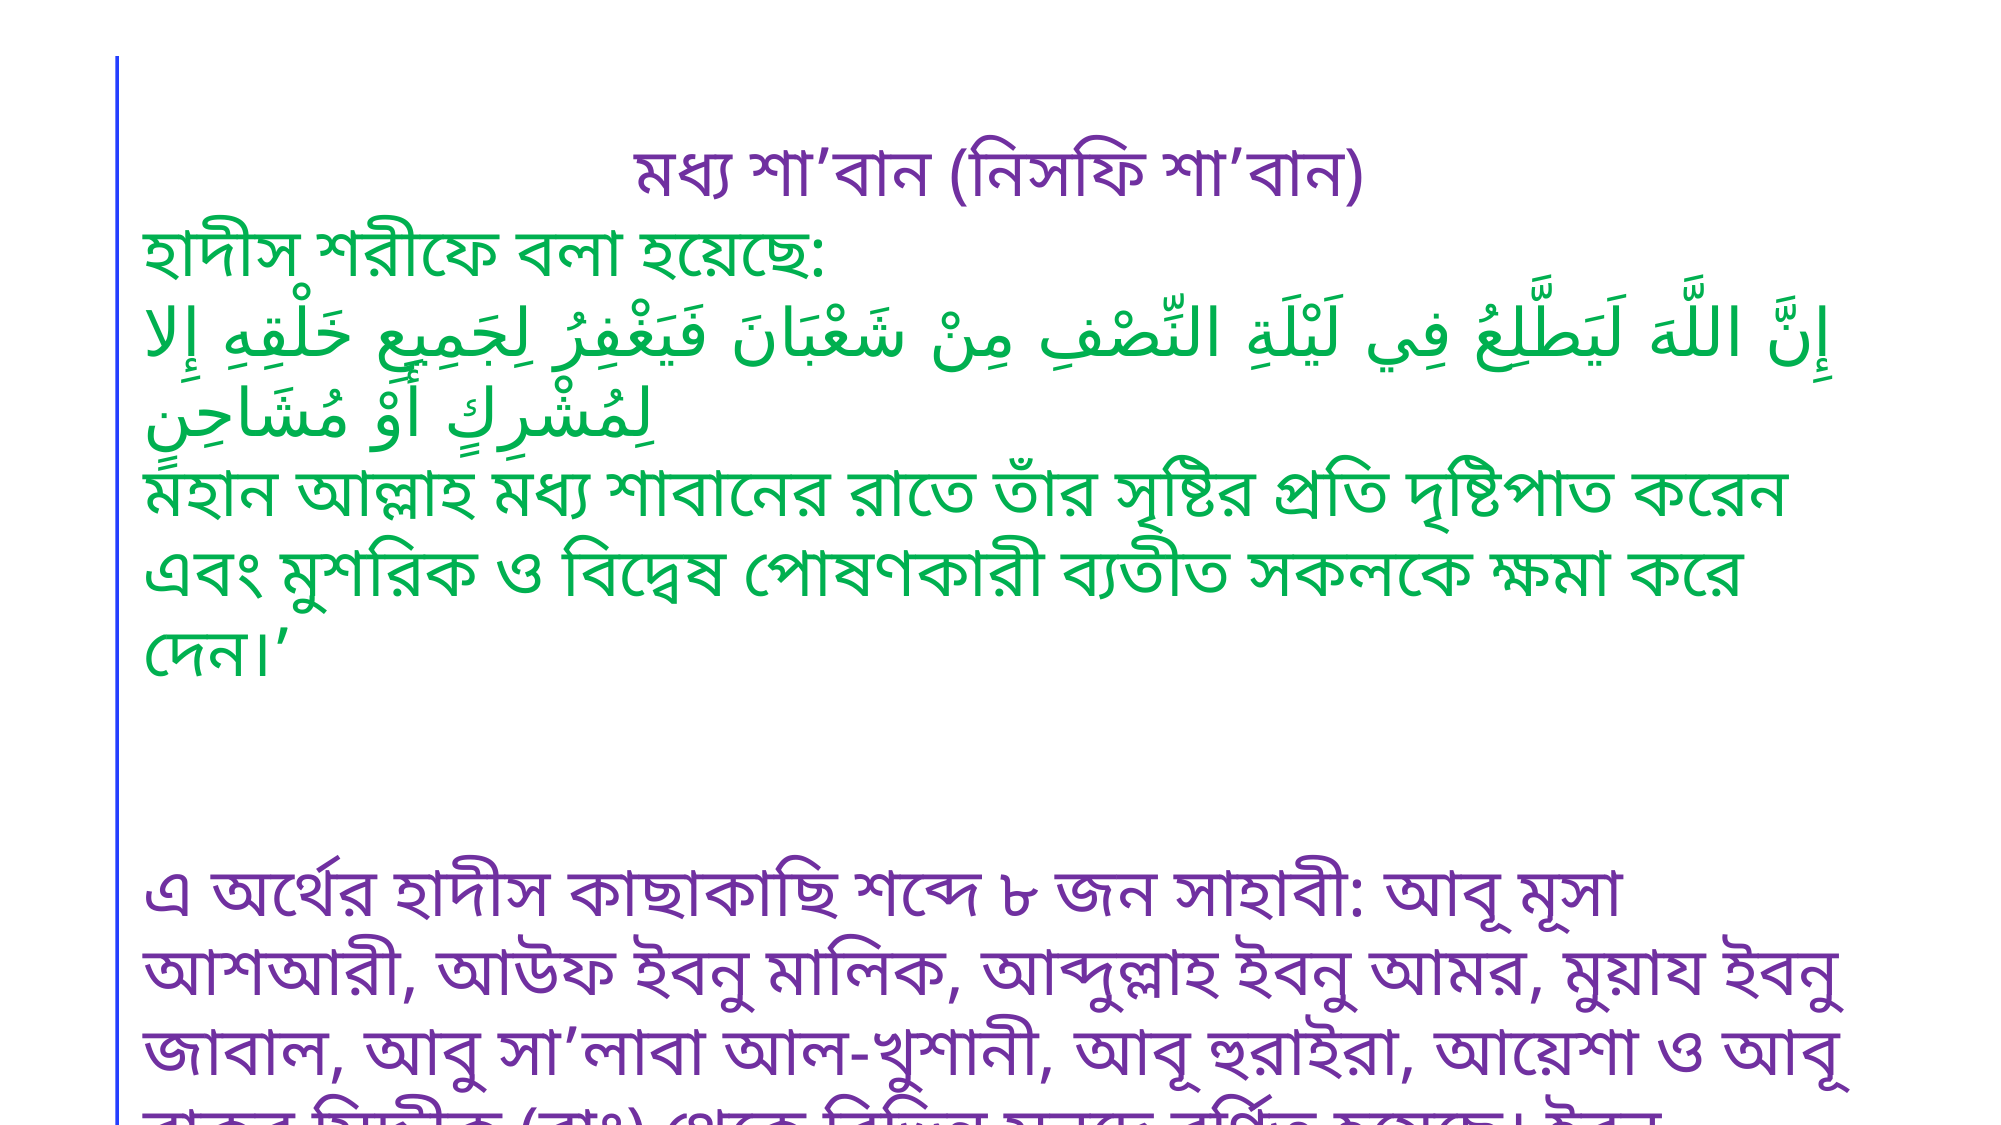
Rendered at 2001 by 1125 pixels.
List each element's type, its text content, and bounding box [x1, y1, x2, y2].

text_box মধ্য শা’বান (নিসফি শা’বান) হাদীস শরীফে বলা হয়েছে: إِنَّ اللَّهَ لَيَطَّلِعُ فِي لَيْلَةِ النِّصْفِ مِنْ شَعْبَانَ فَيَغْفِرُ لِجَمِيعِ خَلْقِهِ إِلا لِمُشْرِكٍ أَوْ مُشَاحِنٍ মহান আল্লাহ মধ্য শাবানের রাতে তাঁর সৃষ্টির প্রতি দৃষ্টিপাত করেন এবং মুশরিক ও বিদ্বেষ পোষণকারী ব্যতীত সকলকে ক্ষমা করে দেন।’ এ অর্থের হাদীস কাছাকাছি শব্দে ৮ জন সাহাবী: আবূ মূসা আশআরী, আউফ ইবনু মালিক, আব্দুল্লাহ ইবনু আমর, মুয়ায ইবনু জাবাল, আবু সা’লাবা আল-খুশানী, আবূ হুরাইরা, আয়েশা ও আবূ বাকর সিদ্দীক (রাঃ) থেকে বিভিন্ন সনদে বর্ণিত হয়েছে। ইবনু মাজাহ, আস- সুনান ১/৪৪৫; বাযযার, আল-মুসনাদ ১/১৫৭, ২০৭, ৭/১৮৬; শাইখ আলবানী বলেন, ‘‘হাদীসটি সহীহ। [129, 122, 1871, 1125]
